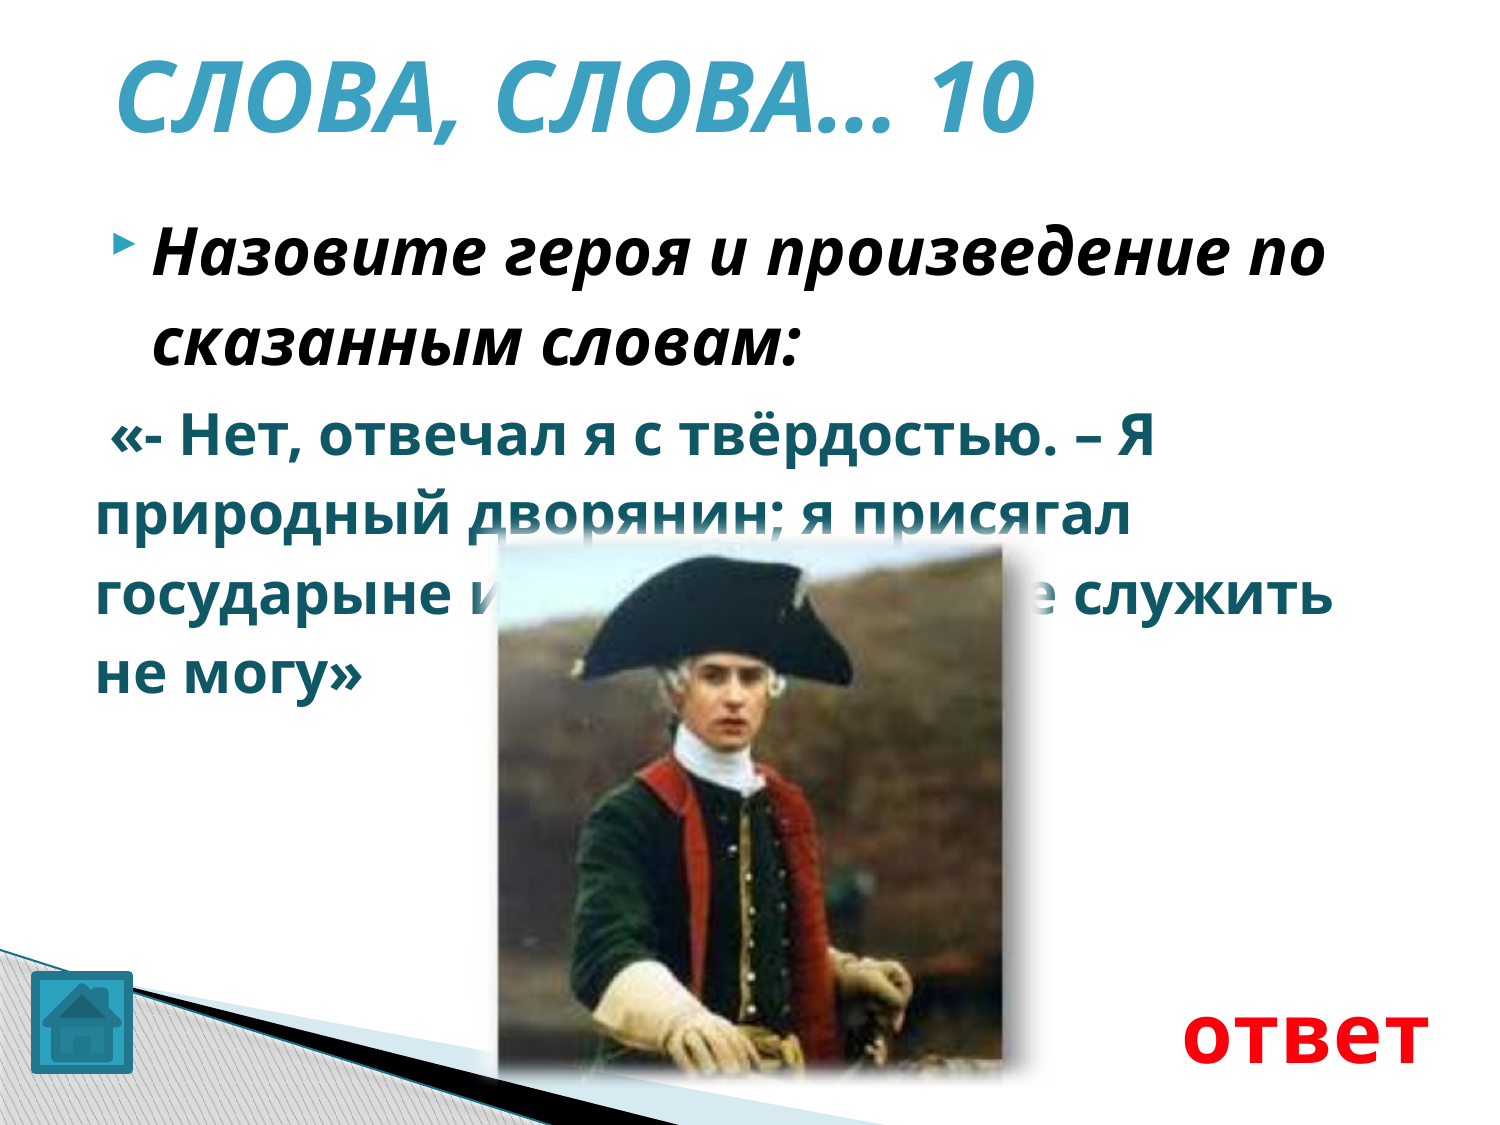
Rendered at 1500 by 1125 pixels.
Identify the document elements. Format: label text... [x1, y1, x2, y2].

list Назовите героя и произведение по сказанным словам: «- Нет, отвечал я с твёрдостью. – Я природный дворянин; я присягал государыне императрице: тебе служить не могу» [76, 196, 1376, 797]
text_box [31, 971, 133, 1074]
text_box ответ [1163, 972, 1449, 1088]
picture [466, 513, 1065, 1090]
title Слова, слова… 10 [76, 19, 1388, 170]
